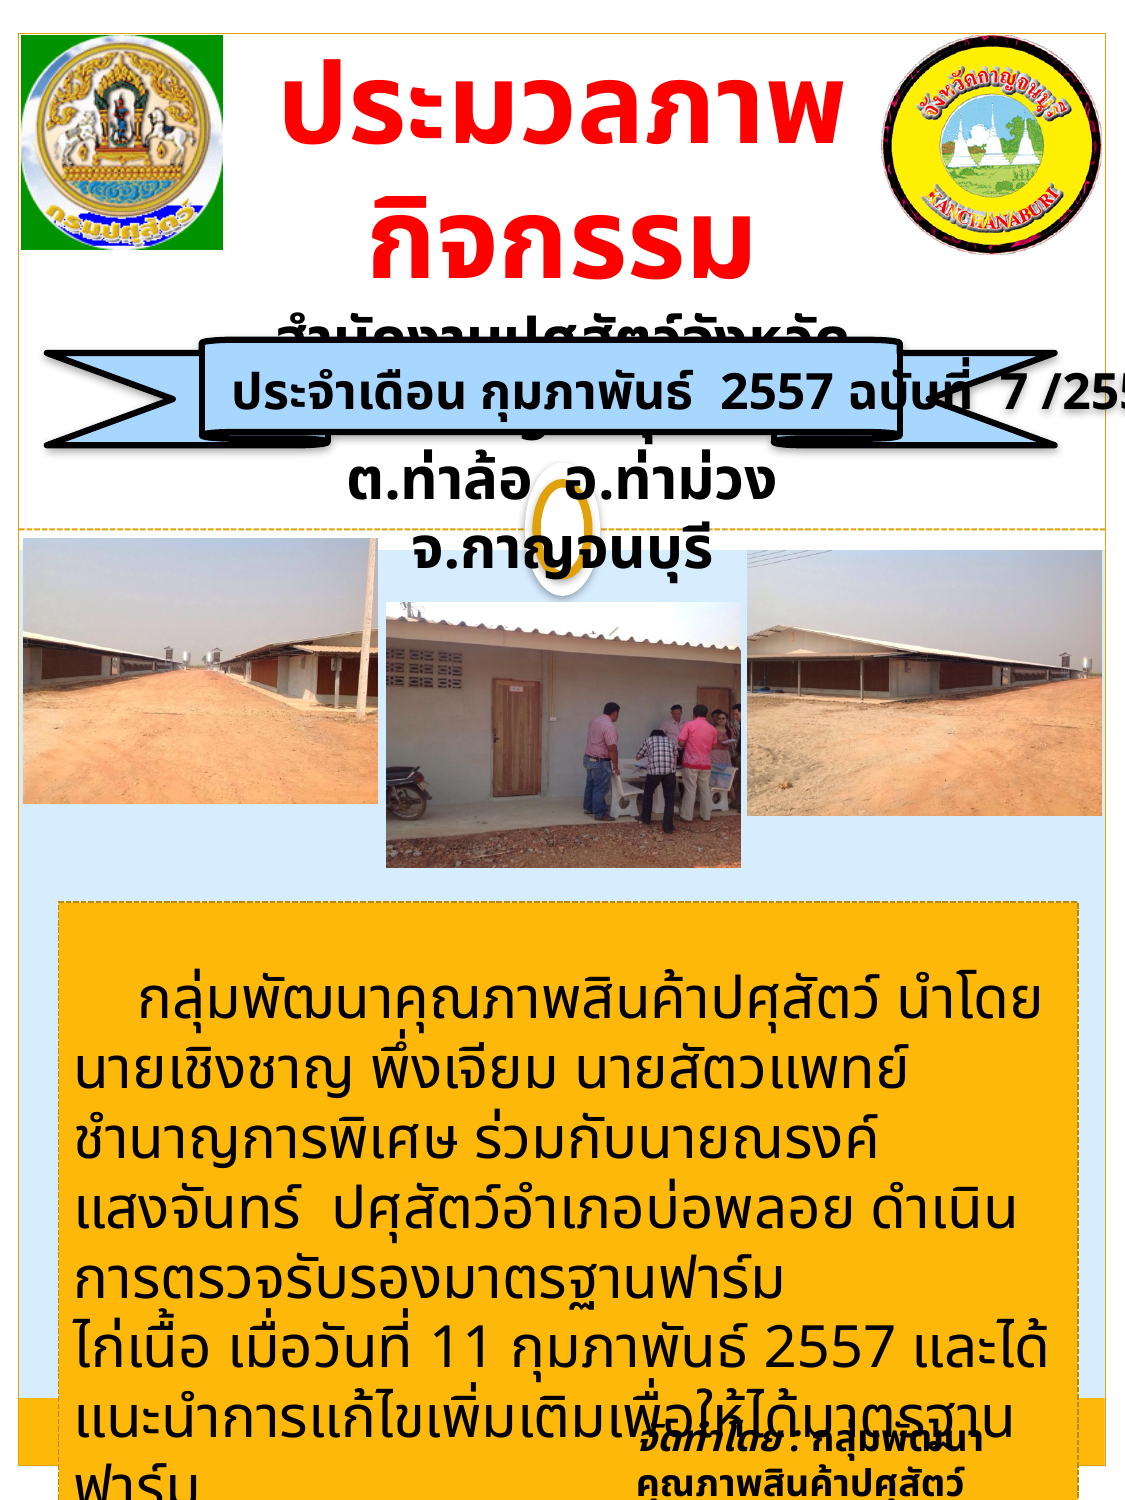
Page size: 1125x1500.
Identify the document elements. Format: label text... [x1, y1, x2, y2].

picture [21, 34, 223, 251]
text_box จัดทำโดย : กลุ่มพัฒนาคุณภาพสินค้าปศุสัตว์ [621, 1406, 1125, 1500]
text_box ประมวลภาพกิจกรรม สำนักงานปศุสัตว์จังหวัดกาญจนบุรี ต.ท่าล้อ อ.ท่าม่วง จ.กาญจนบุรี [210, 441, 914, 589]
picture [386, 602, 742, 868]
text_box ประมวลภาพกิจกรรม สำนักงานปศุสัตว์จังหวัดกาญจนบุรี ต.ท่าล้อ อ.ท่าม่วง จ.กาญจนบุรี [210, 23, 914, 350]
picture [746, 550, 1102, 816]
text_box กลุ่มพัฒนาคุณภาพสินค้าปศุสัตว์ นำโดยนายเชิงชาญ พึ่งเจียม นายสัตวแพทย์ชำนาญการพิเศษ ร่วมกับนายณรงค์ แสงจันทร์ ปศุสัตว์อำเภอบ่อพลอย ดำเนินการตรวจรับรองมาตรฐานฟาร์ม ไก่เนื้อ เมื่อวันที่ 11 กุมภาพันธ์ 2557 และได้แนะนำการแก้ไขเพิ่มเติมเพื่อให้ได้มาตรฐานฟาร์ม [58, 901, 1079, 1500]
picture [23, 538, 378, 804]
text_box ประจำเดือน กุมภาพันธ์ 2557 ฉบับที่ 7 /2557 [46, 338, 1056, 447]
picture [881, 34, 1102, 255]
